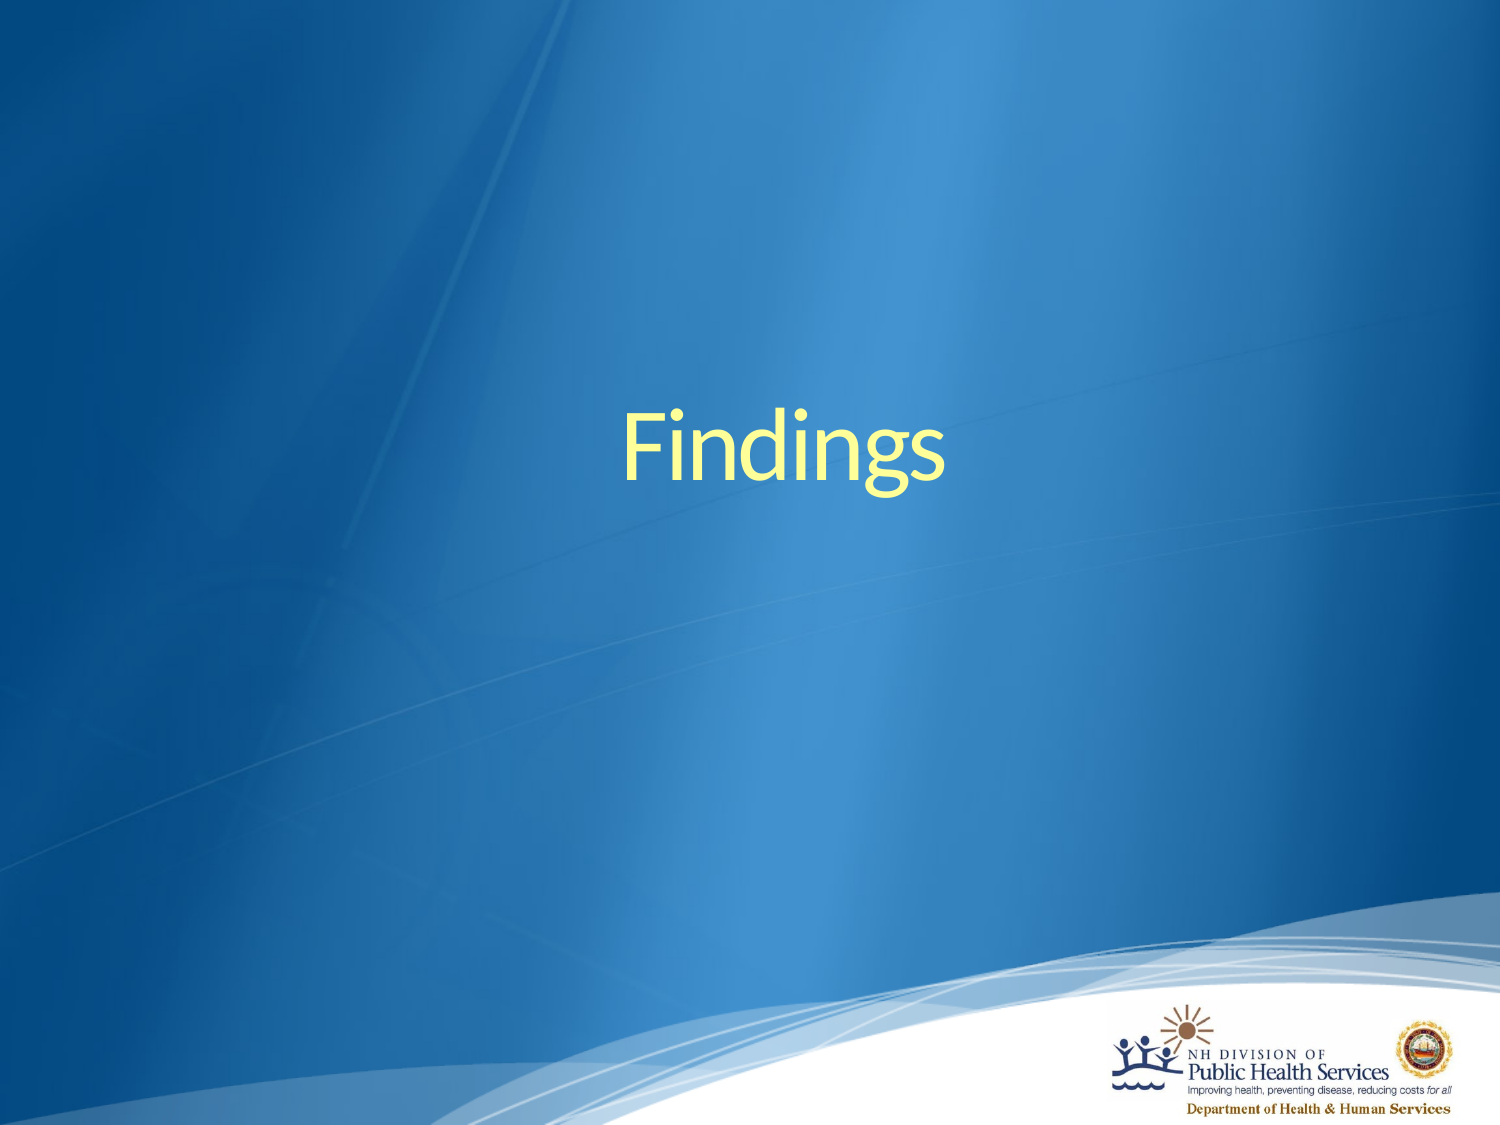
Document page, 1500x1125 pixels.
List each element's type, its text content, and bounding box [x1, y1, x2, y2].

text_box Findings [197, 383, 1373, 526]
picture [0, 0, 1500, 1125]
